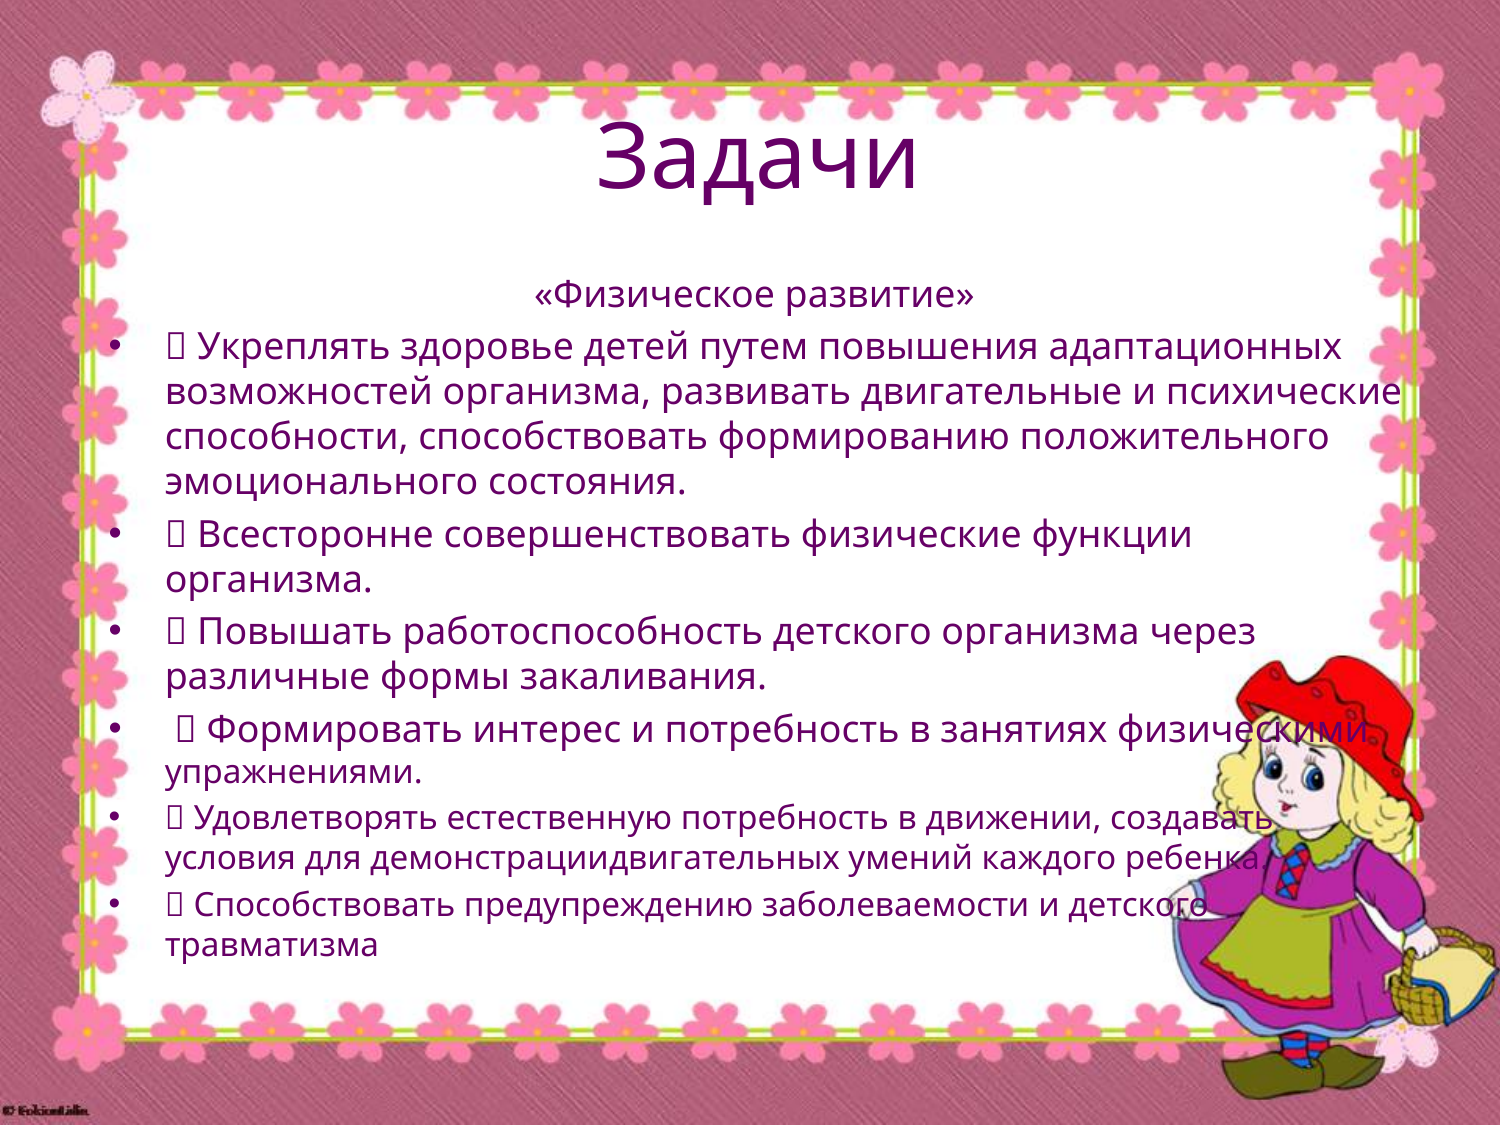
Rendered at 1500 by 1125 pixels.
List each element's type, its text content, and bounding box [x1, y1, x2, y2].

picture [0, 0, 1500, 1125]
list «Физическое развитие»  Укреплять здоровье детей путем повышения адаптационных возможностей организма, развивать двигательные и психические способности, способствовать формированию положительного эмоционального состояния.  Всесторонне совершенствовать физические функции организма.  Повышать работоспособность детского организма через различные формы закаливания.  Формировать интерес и потребность в занятиях физическими упражнениями.  Удовлетворять естественную потребность в движении, создавать условия для демонстрациидвигательных умений каждого ребенка.  Способствовать предупреждению заболеваемости и детского травматизма [93, 262, 1425, 1005]
title Задачи [93, 90, 1425, 233]
